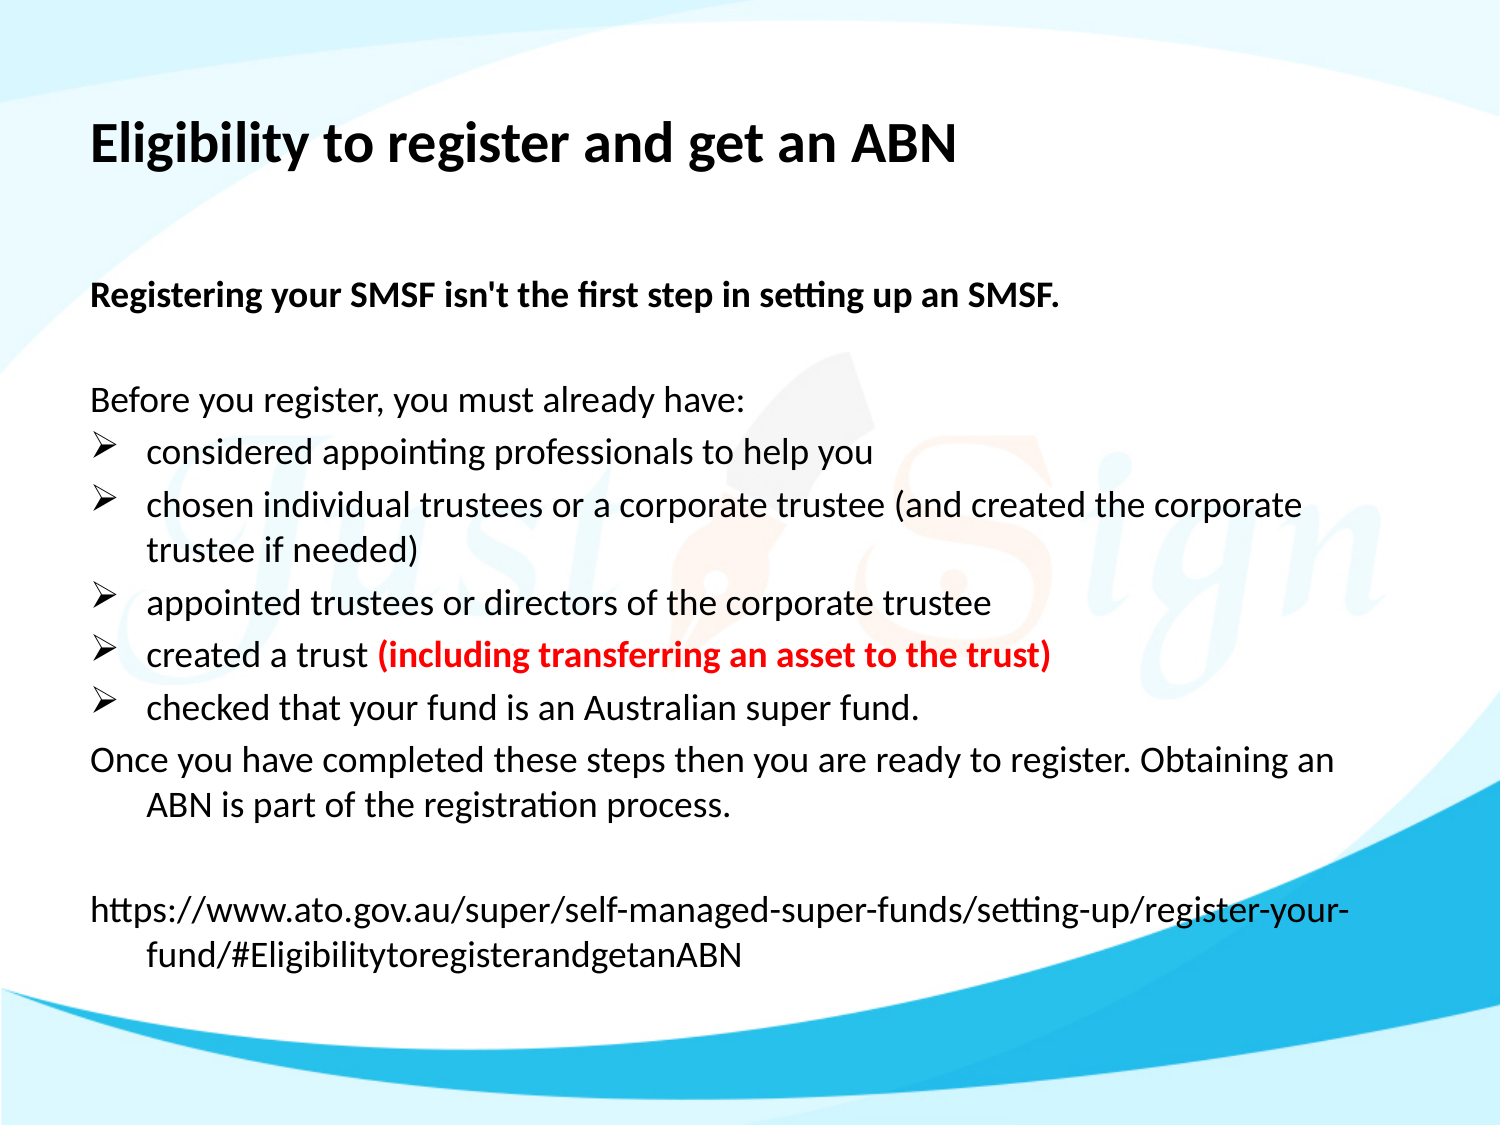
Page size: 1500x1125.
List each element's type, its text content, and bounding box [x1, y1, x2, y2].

list Registering your SMSF isn't the first step in setting up an SMSF. Before you register, you must already have: considered appointing professionals to help you chosen individual trustees or a corporate trustee (and created the corporate trustee if needed) appointed trustees or directors of the corporate trustee created a trust (including transferring an asset to the trust) checked that your fund is an Australian super fund. Once you have completed these steps then you are ready to register. Obtaining an ABN is part of the registration process. https://www.ato.gov.au/super/self-managed-super-funds/setting-up/register-your-fund/#EligibilitytoregisterandgetanABN [75, 262, 1425, 1005]
picture [0, 0, 1500, 1125]
title Eligibility to register and get an ABN [75, 45, 1425, 233]
